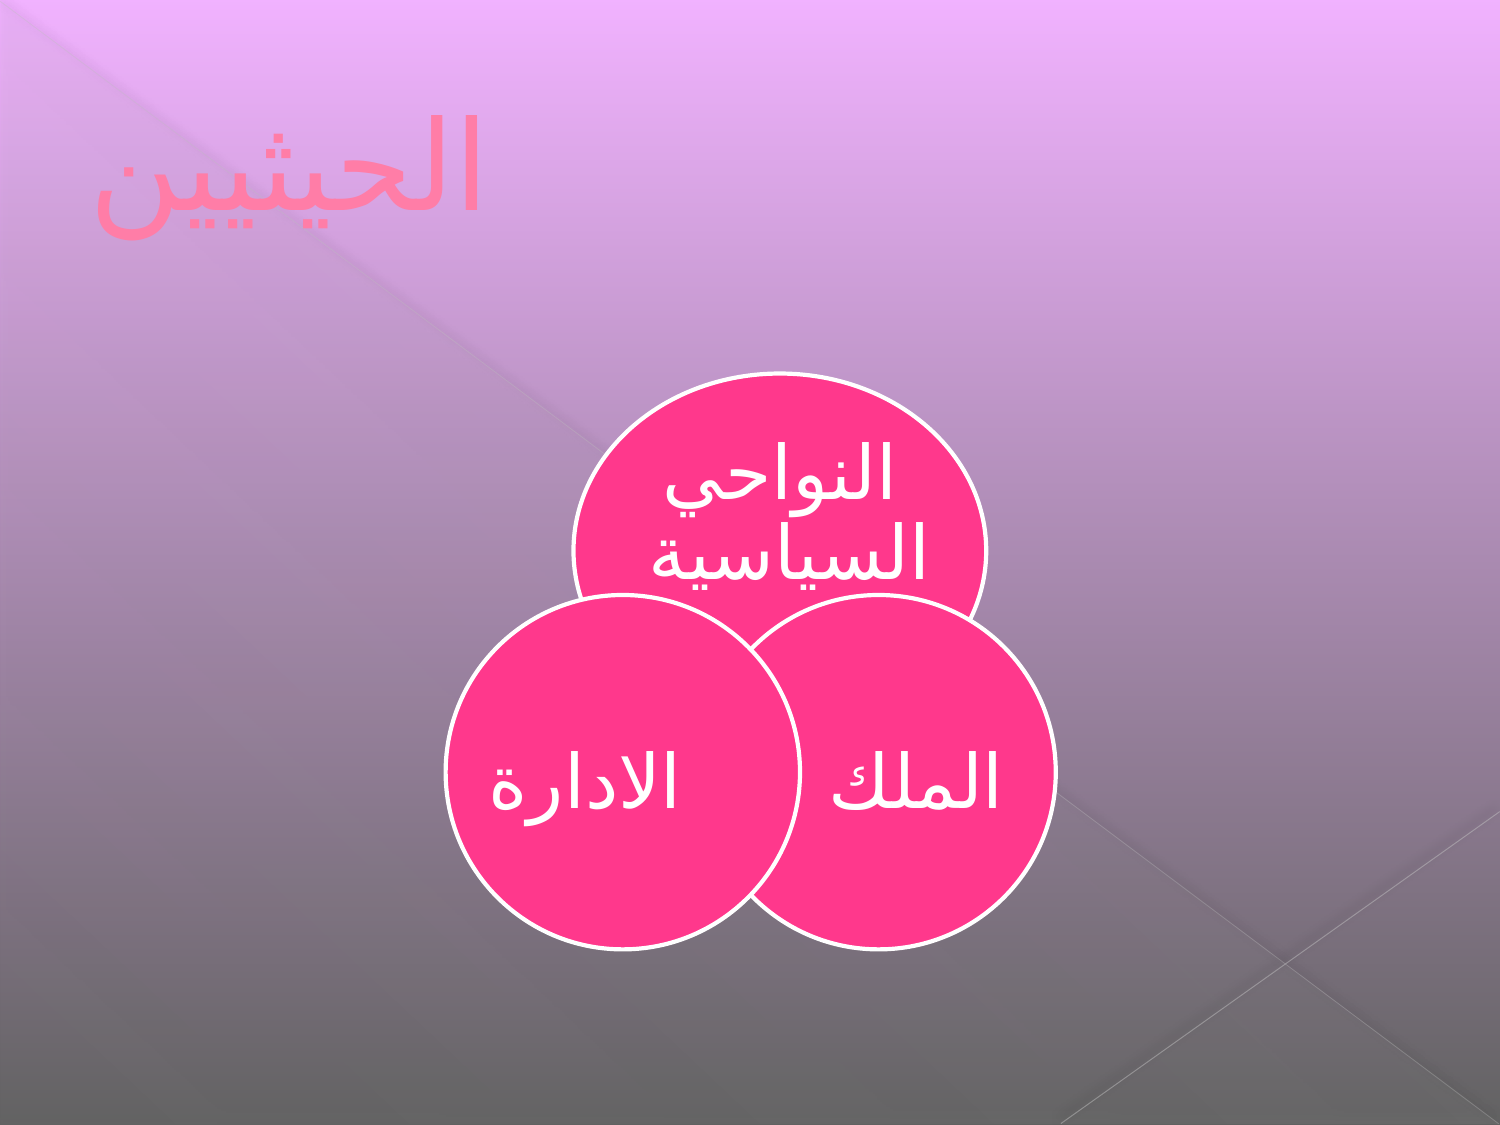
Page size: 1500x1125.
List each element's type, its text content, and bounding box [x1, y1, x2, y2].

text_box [445, 373, 1056, 950]
title الحيثيين [75, 66, 1425, 256]
